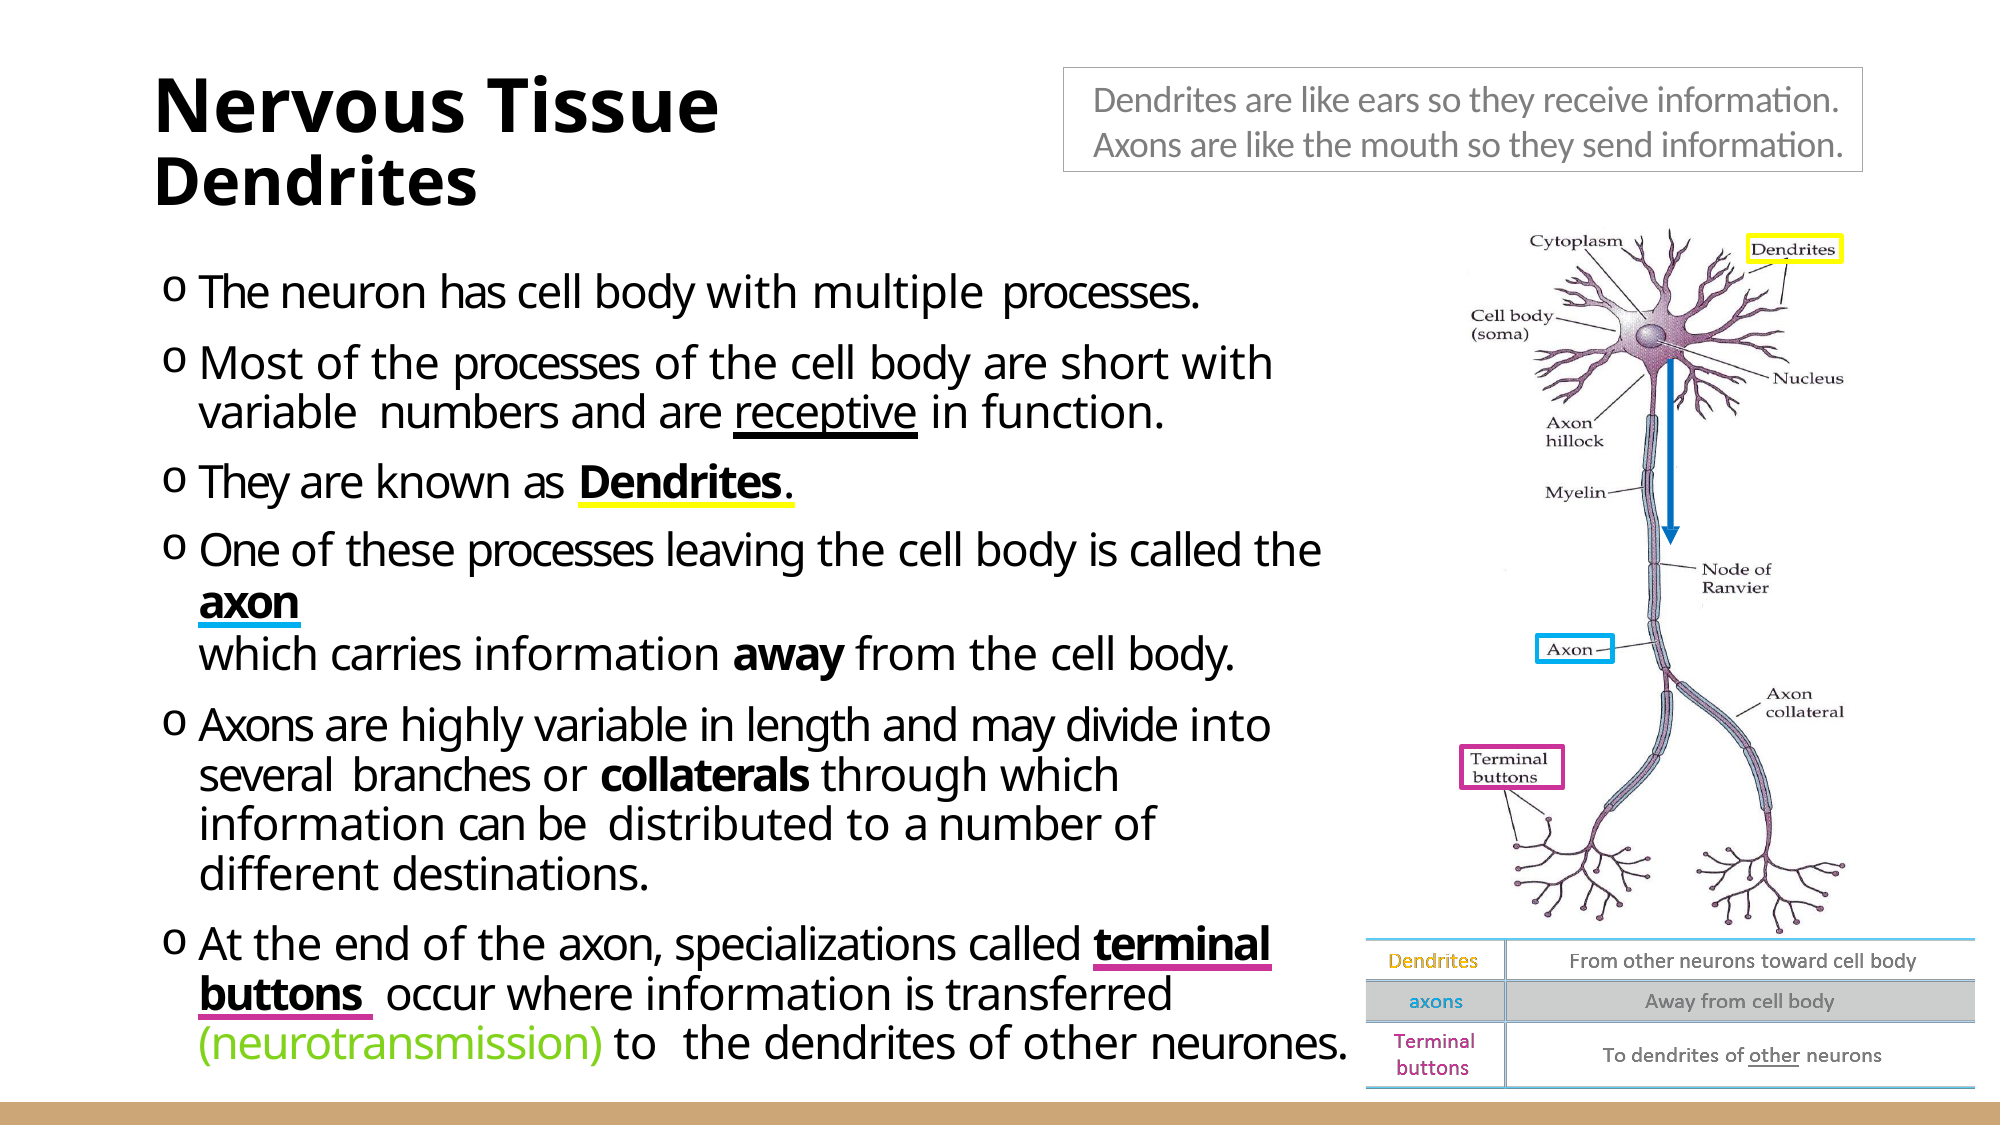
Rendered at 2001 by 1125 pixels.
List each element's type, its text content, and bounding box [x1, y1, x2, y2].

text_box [1461, 225, 1849, 938]
text_box Nervous Tissue Dendrites [137, 59, 1863, 241]
text_box The neuron has cell body with multiple processes. Most of the processes of the cell body are short with variable numbers and are receptive in function. They are known as Dendrites. One of these processes leaving the cell body is called the axon which carries information away from the cell body. Axons are highly variable in length and may divide into several branches or collaterals through which information can be distributed to a number of different destinations. At the end of the axon, specializations called terminal buttons occur where information is transferred (neurotransmission) to the dendrites of other neurones. [158, 260, 1356, 1069]
text_box [1365, 937, 1976, 1094]
